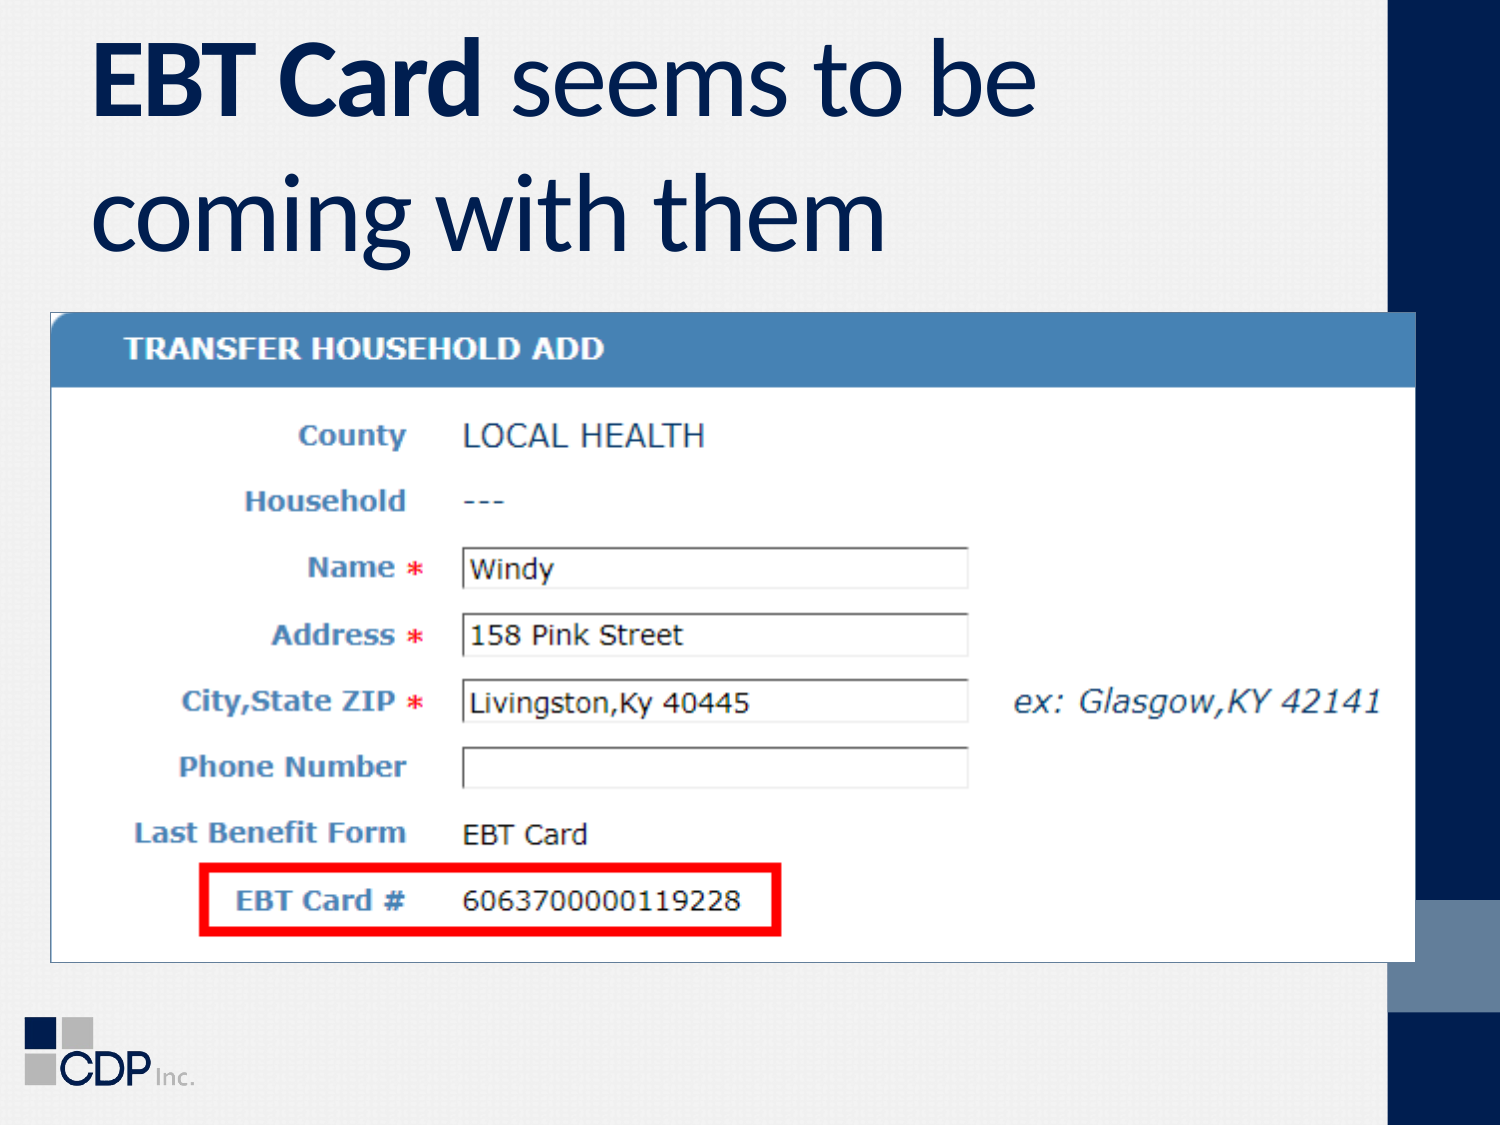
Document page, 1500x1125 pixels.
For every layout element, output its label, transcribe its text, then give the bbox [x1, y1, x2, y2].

picture [1, 999, 225, 1125]
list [49, 311, 1417, 964]
title EBT Card seems to be coming with them [75, 45, 1325, 233]
